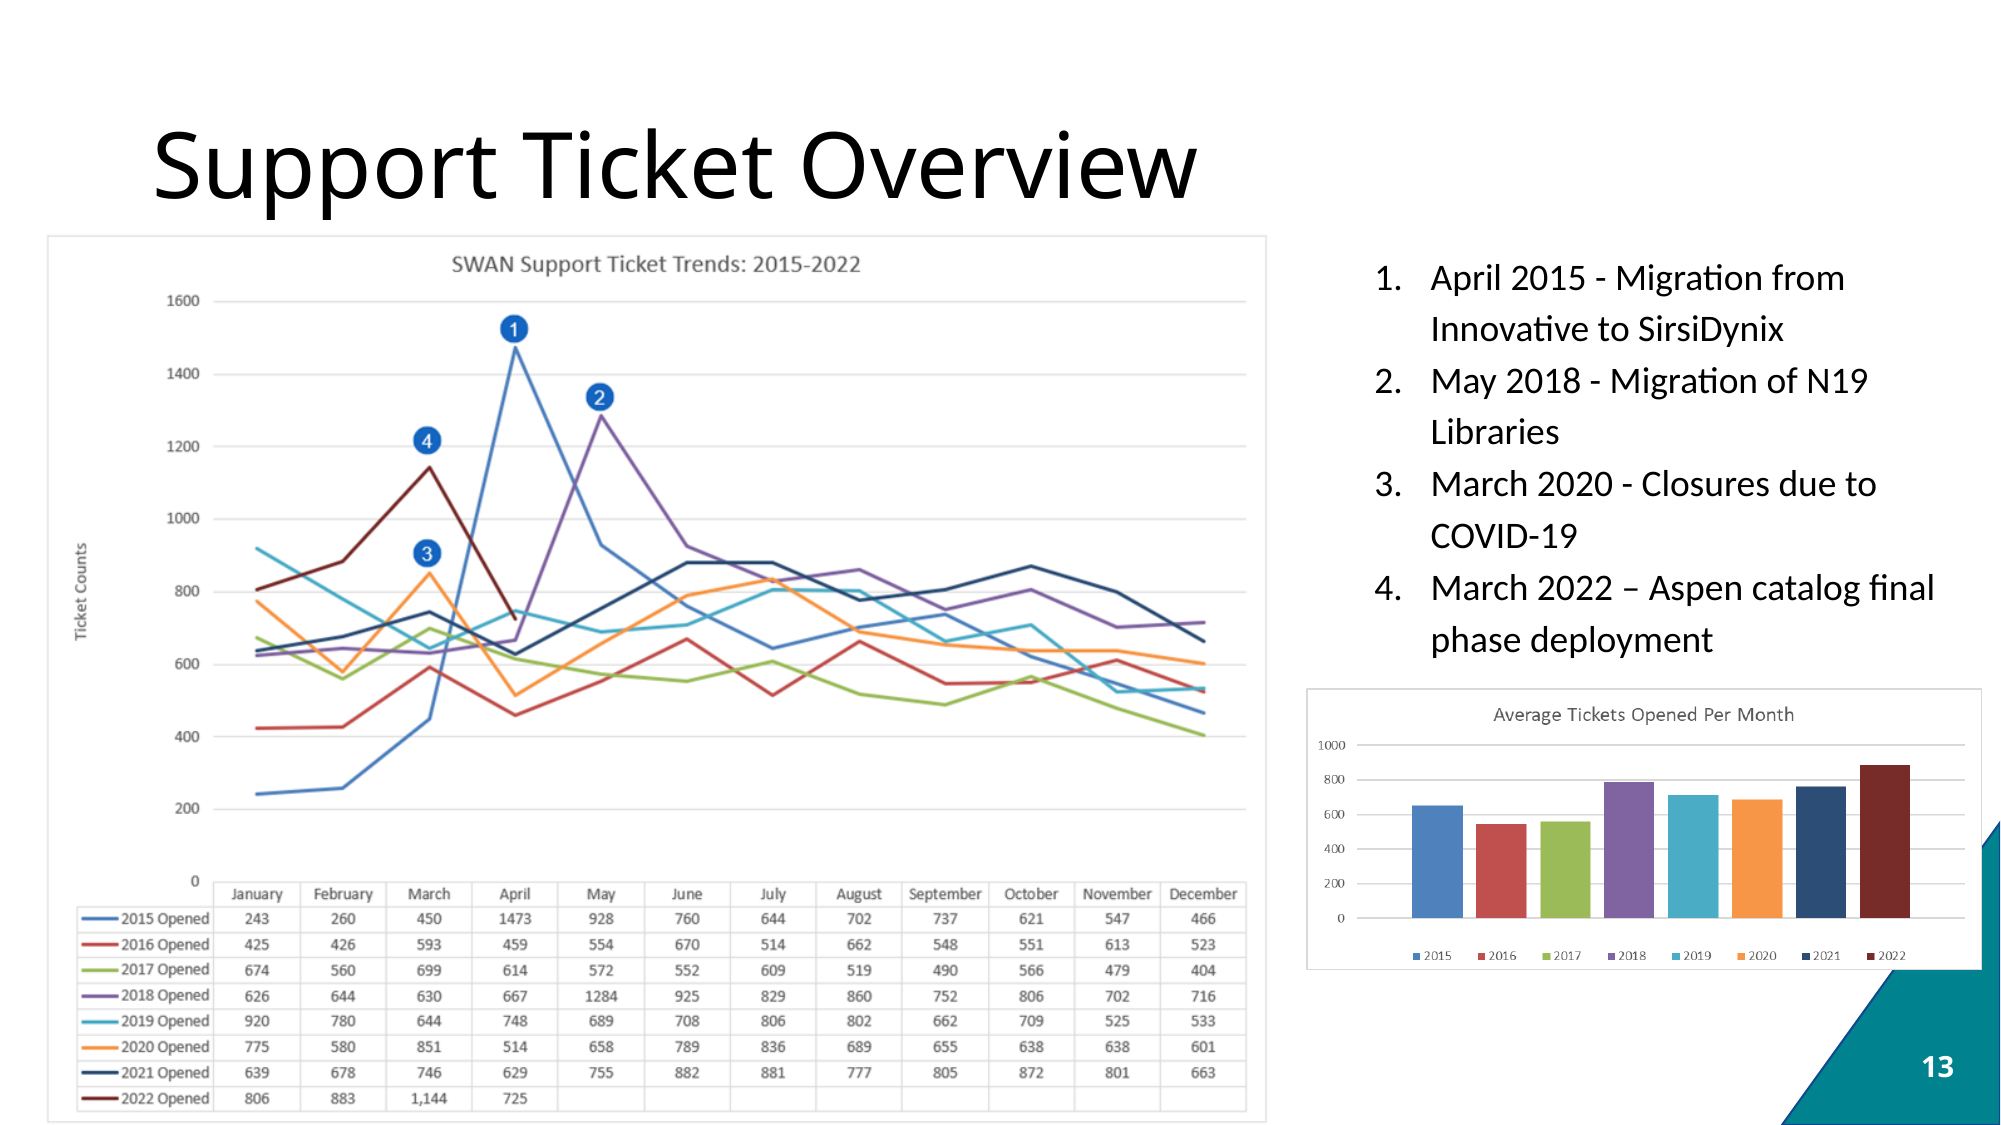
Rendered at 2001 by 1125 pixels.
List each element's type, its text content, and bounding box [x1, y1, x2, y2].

picture [1306, 688, 1982, 970]
footer SWAN Library Services [1268, 1038, 1275, 1099]
slide_number 13 [1894, 1038, 1982, 1099]
picture [45, 232, 1268, 1125]
list April 2015 - Migration from Innovative to SirsiDynix May 2018 - Migration of N19 Libraries March 2020 - Closures due to COVID-19 March 2022 – Aspen catalog final phase deployment [1359, 238, 1955, 688]
title Support Ticket Overview [137, 59, 1863, 278]
